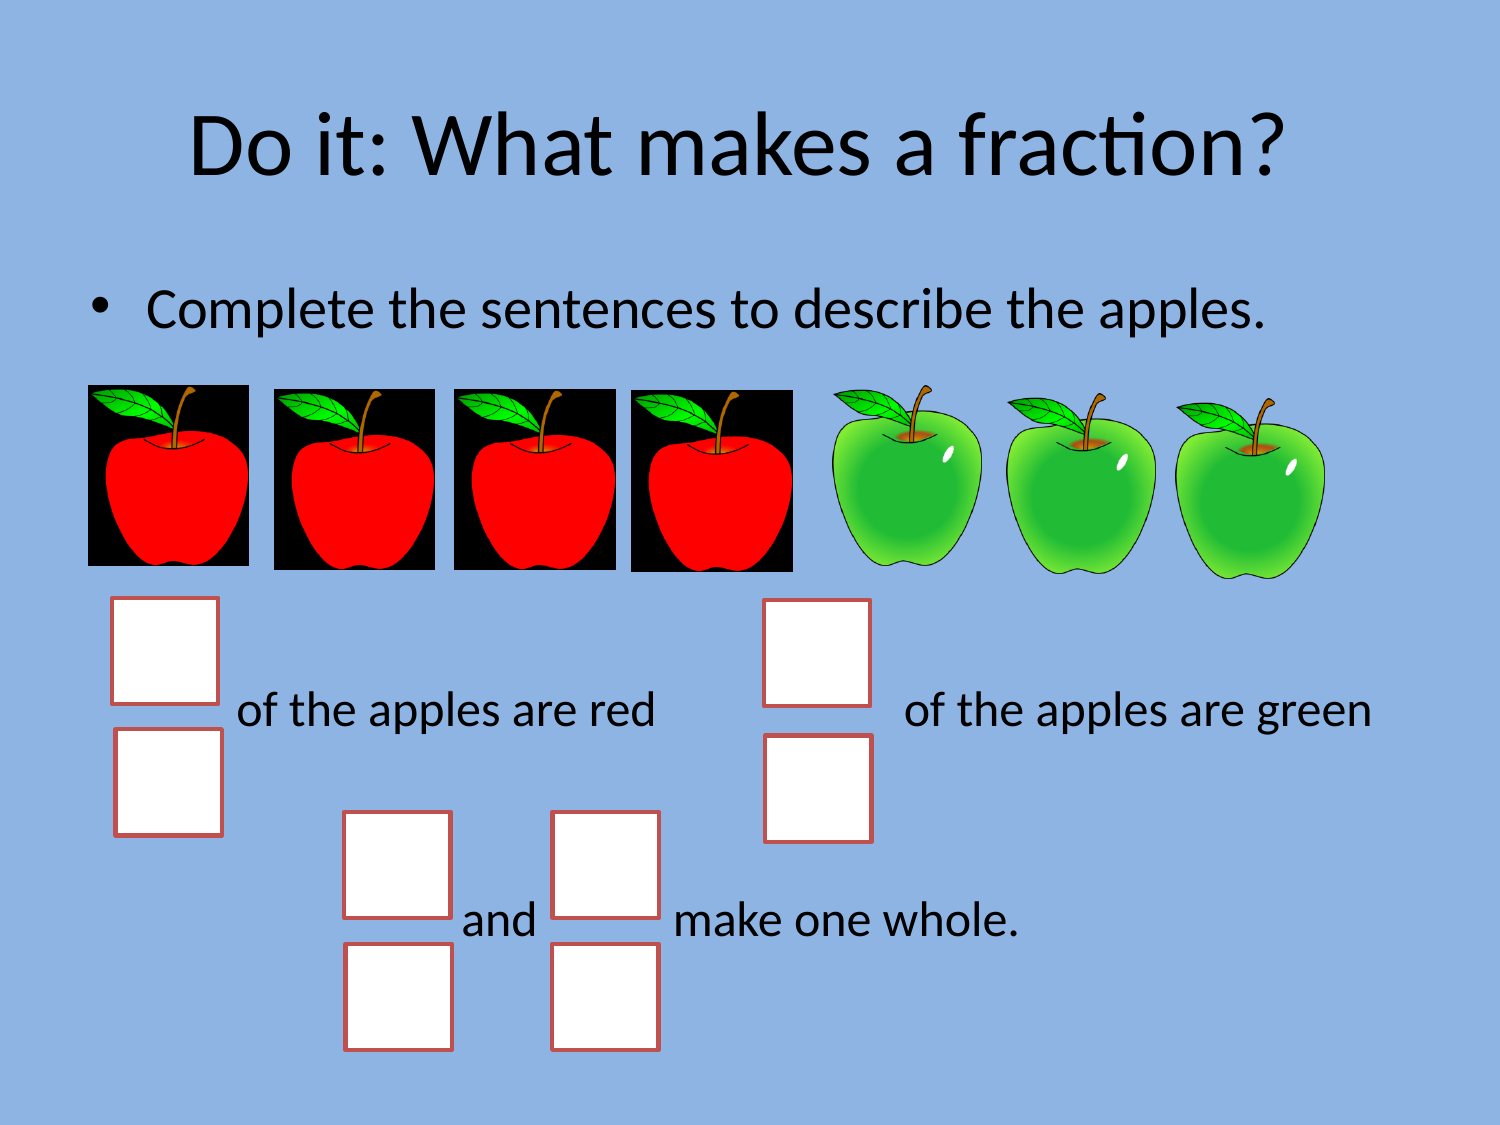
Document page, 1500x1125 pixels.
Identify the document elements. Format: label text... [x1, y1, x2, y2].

text_box [343, 942, 454, 1052]
picture [454, 389, 616, 571]
text_box [762, 598, 872, 708]
text_box [550, 942, 661, 1052]
picture [273, 389, 435, 571]
picture [88, 385, 250, 567]
list Complete the sentences to describe the apples. of the apples are red of the apples are green and make one whole. [75, 262, 1425, 1094]
title Do it: What makes a fraction? [75, 45, 1425, 233]
text_box [763, 733, 874, 844]
text_box [550, 810, 661, 920]
picture [832, 385, 982, 567]
picture [1174, 398, 1325, 580]
text_box [342, 810, 453, 920]
text_box [110, 596, 220, 706]
text_box [113, 727, 224, 838]
picture [1006, 393, 1156, 575]
picture [631, 390, 793, 572]
